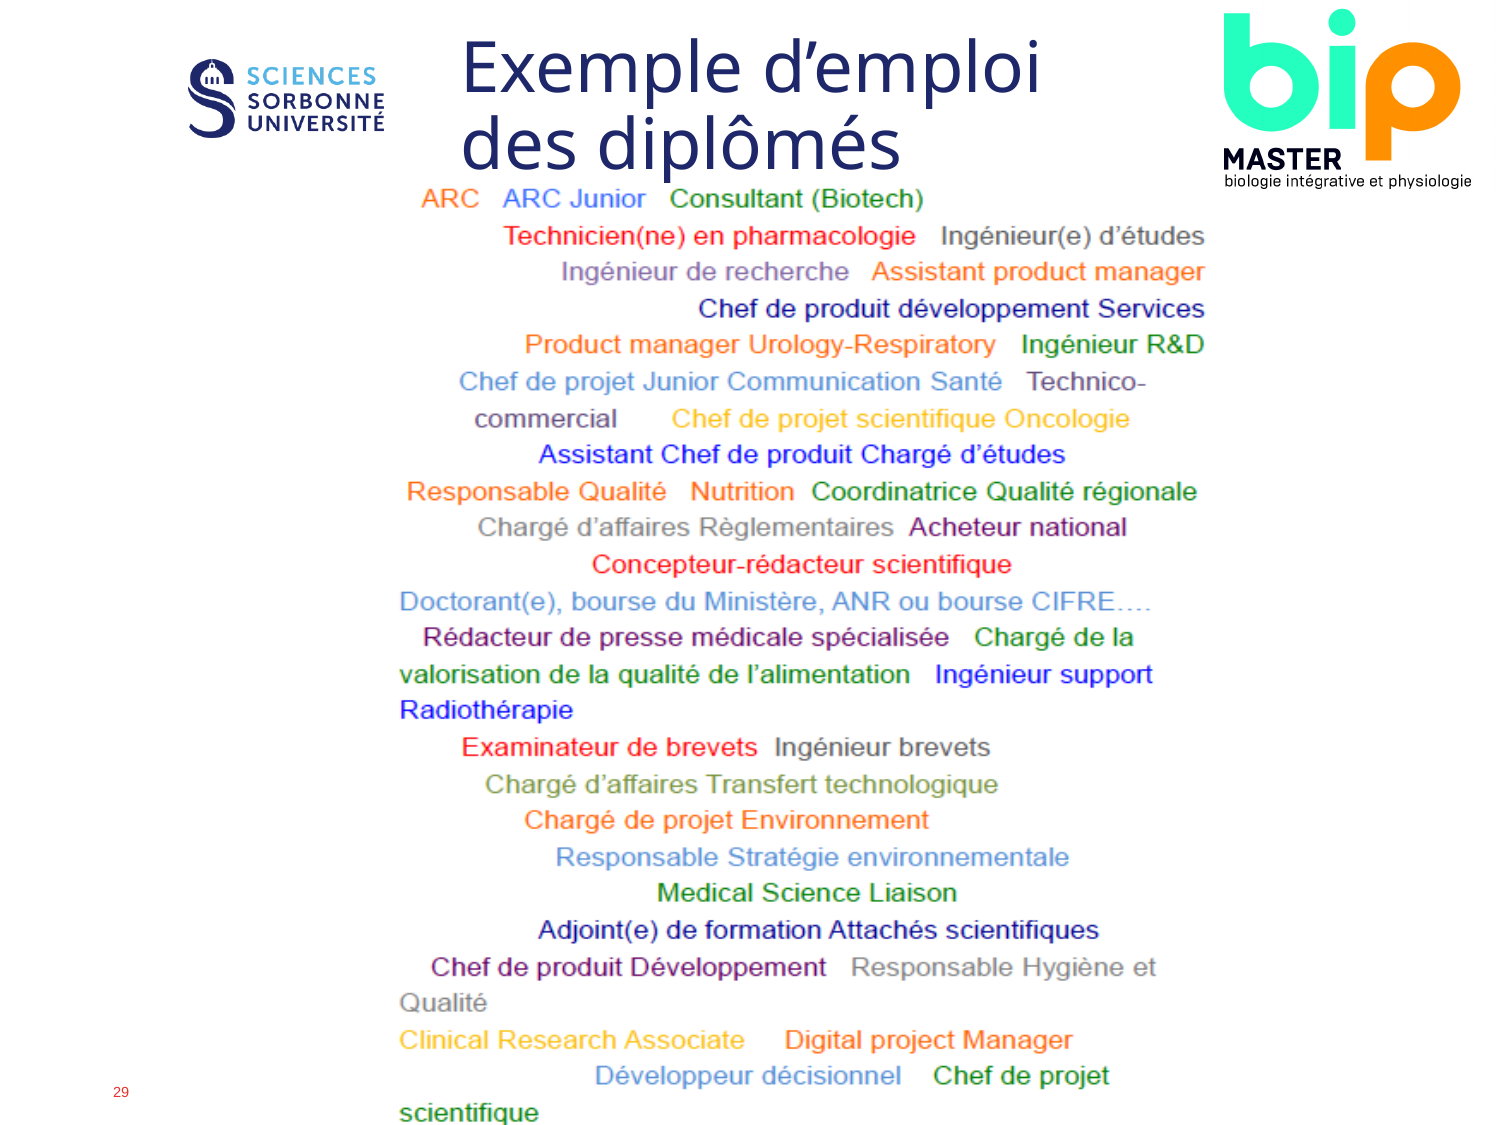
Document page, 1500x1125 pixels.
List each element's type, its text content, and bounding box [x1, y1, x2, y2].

picture [395, 0, 1497, 1125]
title Exemple d’emploi des diplômés [454, 0, 1176, 181]
picture [188, 59, 384, 138]
